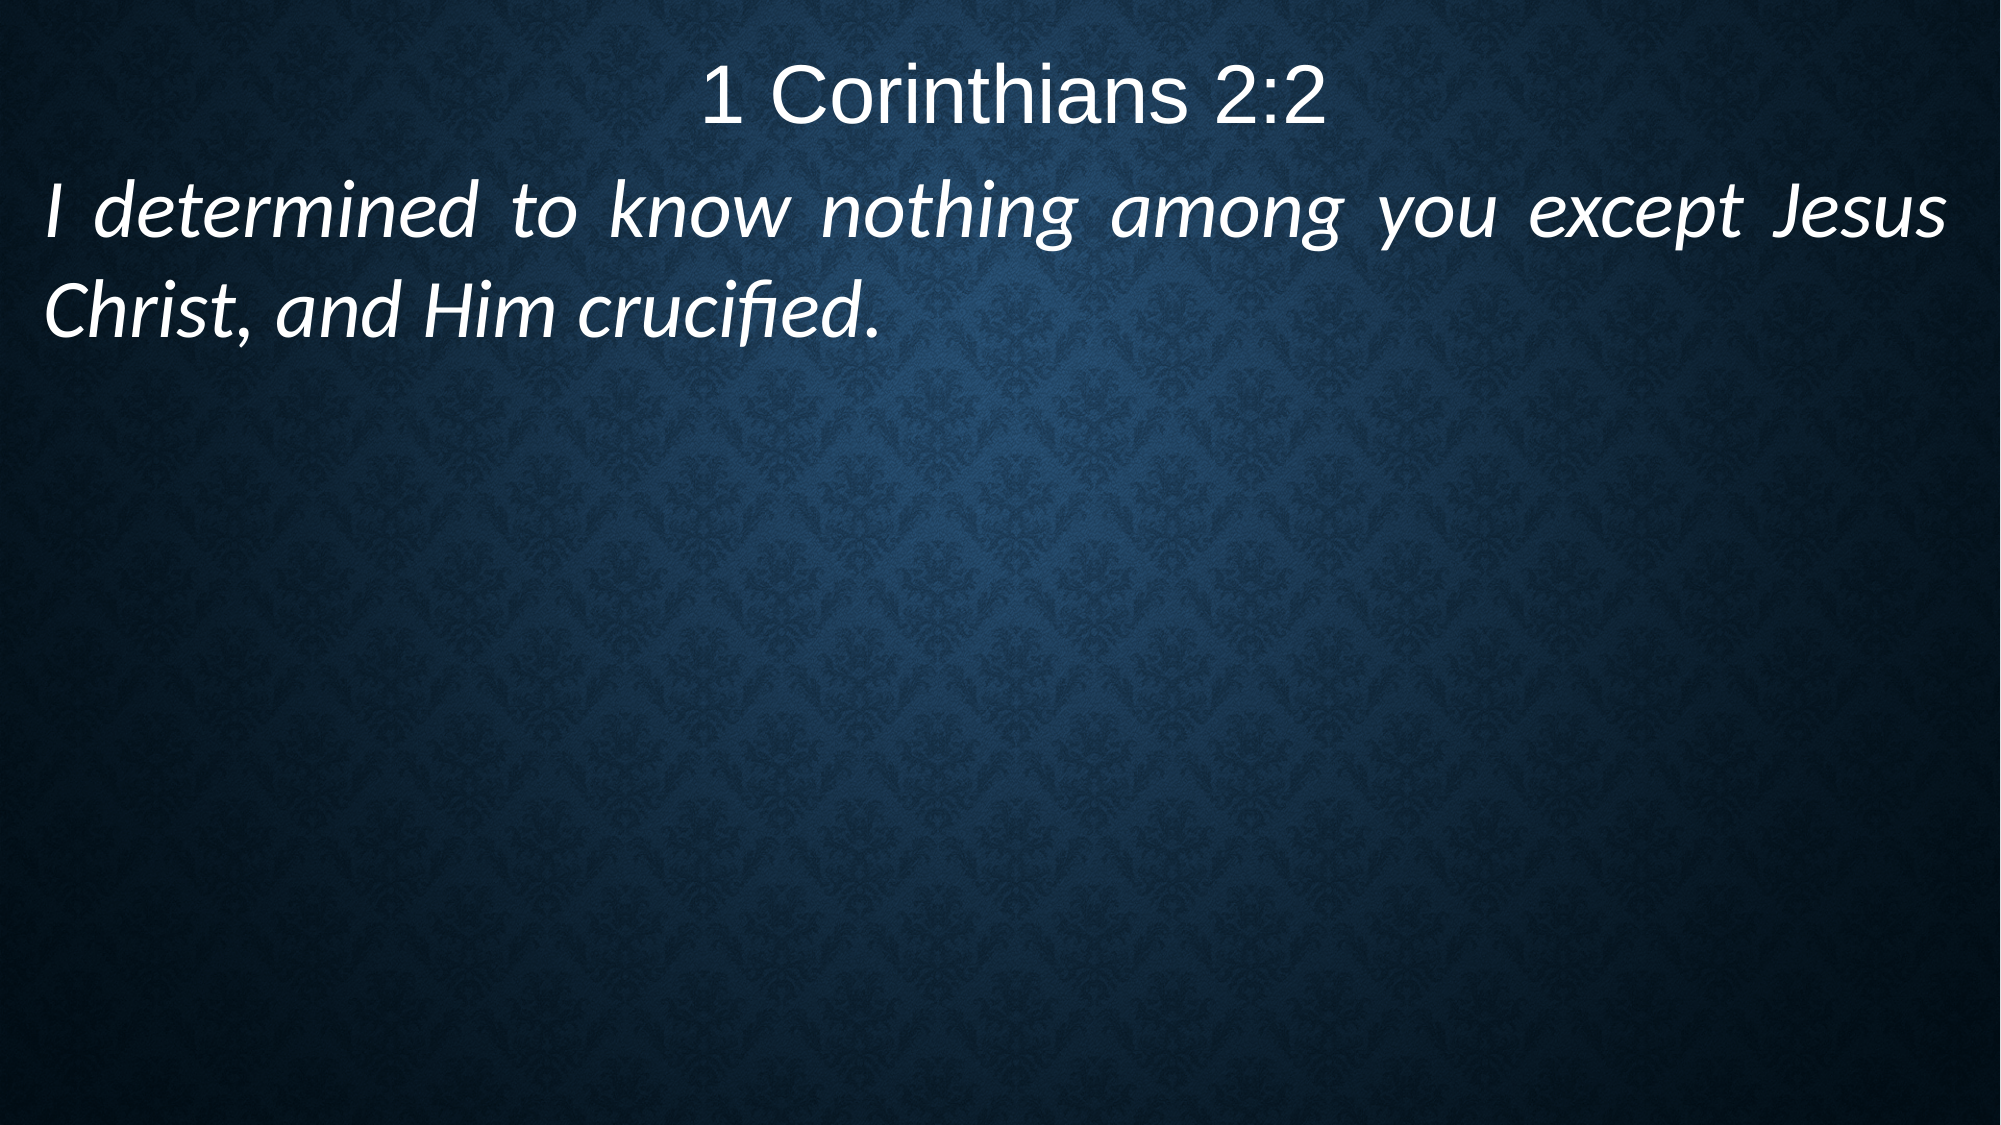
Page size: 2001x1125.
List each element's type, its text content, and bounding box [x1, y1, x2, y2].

text_box 1 Corinthians 2:2 [55, 32, 1974, 148]
text_box I determined to know nothing among you except Jesus Christ, and Him crucified. [28, 146, 1965, 362]
